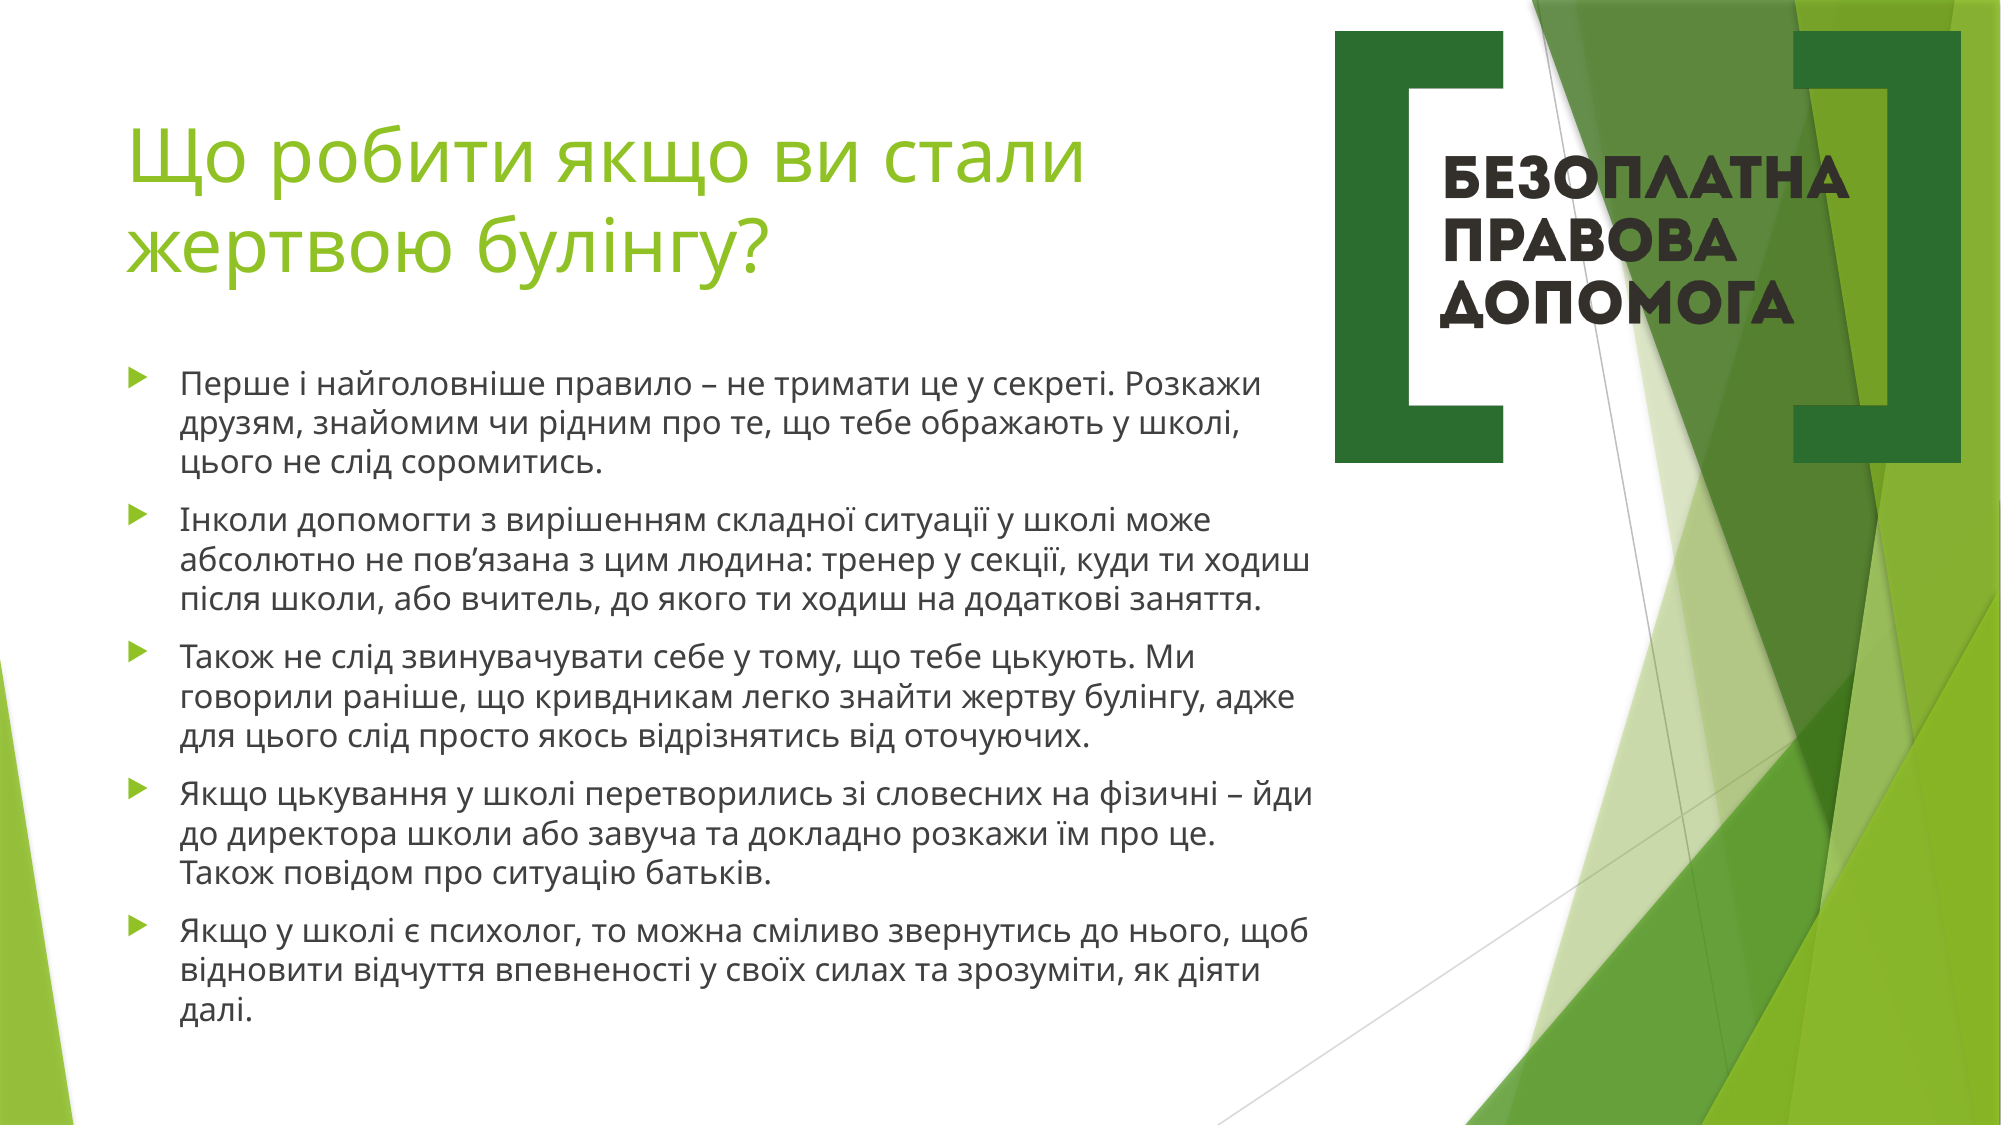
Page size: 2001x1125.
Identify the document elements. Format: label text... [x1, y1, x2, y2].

title Що робити якщо ви стали жертвою булінгу? [111, 99, 1238, 317]
list Перше і найголовніше правило – не тримати це у секреті. Розкажи друзям, знайомим чи рідним про те, що тебе ображають у школі, цього не слід соромитись. Інколи допомогти з вирішенням складної ситуації у школі може абсолютно не пов’язана з цим людина: тренер у секції, куди ти ходиш після школи, або вчитель, до якого ти ходиш на додаткові заняття. Також не слід звинувачувати себе у тому, що тебе цькують. Ми говорили раніше, що кривдникам легко знайти жертву булінгу, адже для цього слід просто якось відрізнятись від оточуючих. Якщо цькування у школі перетворились зі словесних на фізичні – йди до директора школи або завуча та докладно розкажи їм про це. Також повідом про ситуацію батьків. Якщо у школі є психолог, то можна сміливо звернутись до нього, щоб відновити відчуття впевненості у своїх силах та зрозуміти, як діяти далі. [111, 354, 1336, 1050]
picture [1334, 30, 1961, 464]
